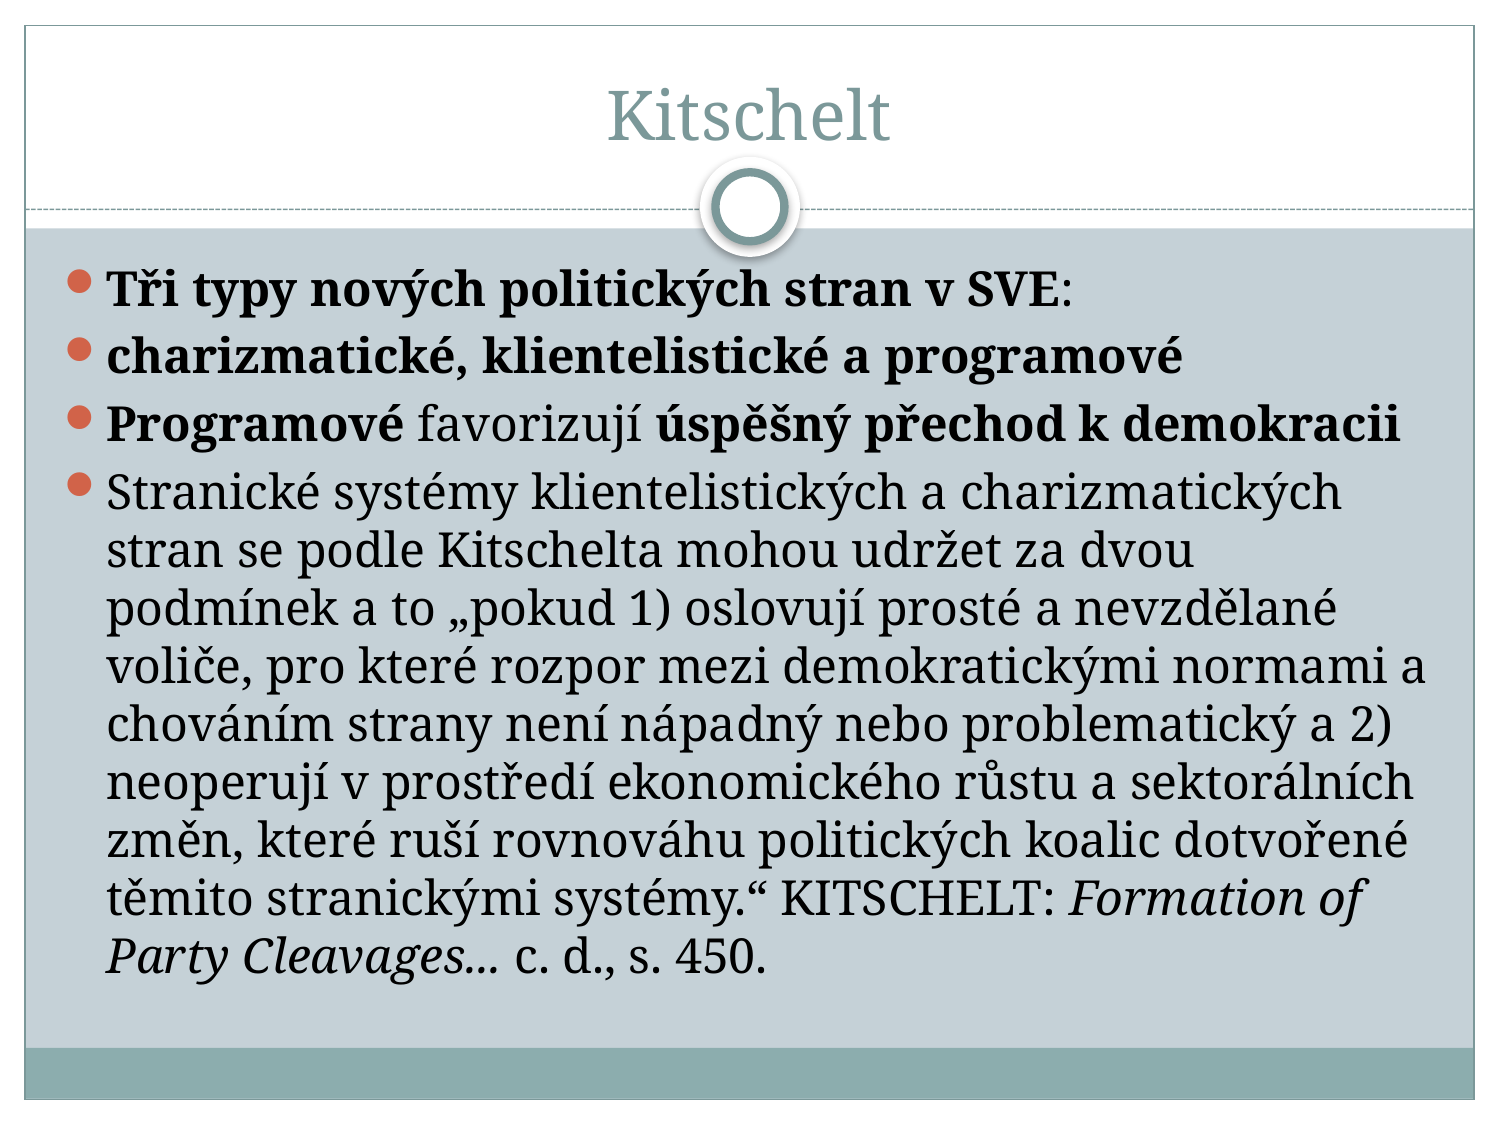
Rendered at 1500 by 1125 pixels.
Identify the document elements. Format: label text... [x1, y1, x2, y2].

list Tři typy nových politických stran v SVE: charizmatické, klientelistické a programové Programové favorizují úspěšný přechod k demokracii Stranické systémy klientelistických a charizmatických stran se podle Kitschelta mohou udržet za dvou podmínek a to „pokud 1) oslovují prosté a nevzdělané voliče, pro které rozpor mezi demokratickými normami a chováním strany není nápadný nebo problematický a 2) neoperují v prostředí ekonomického růstu a sektorálních změn, které ruší rovnováhu politických koalic dotvořené těmito stranickými systémy.“ KITSCHELT: Formation of Party Cleavages... c. d., s. 450. [49, 250, 1445, 1001]
title Kitschelt [49, 37, 1450, 162]
